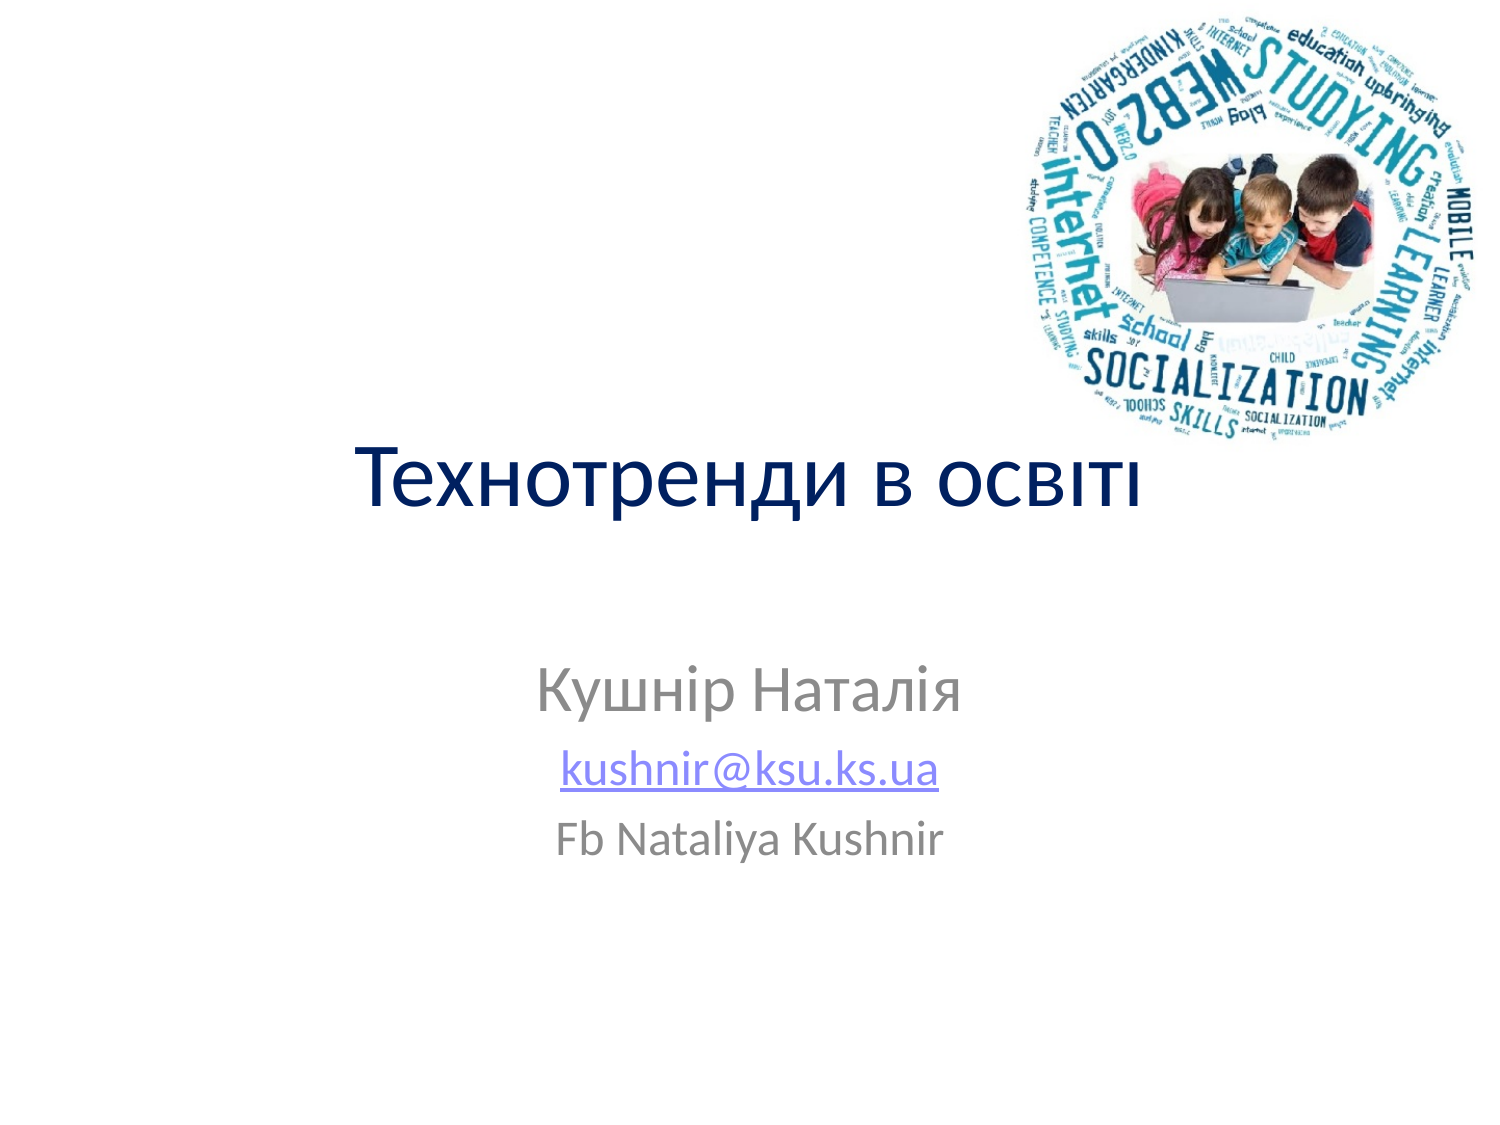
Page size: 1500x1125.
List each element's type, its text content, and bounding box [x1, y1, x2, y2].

subtitle Кушнір Наталія kushnir@ksu.ks.ua Fb Nataliya Kushnir [225, 637, 1275, 925]
title Технотренди в освіті [112, 349, 1388, 591]
picture [1009, 3, 1499, 455]
